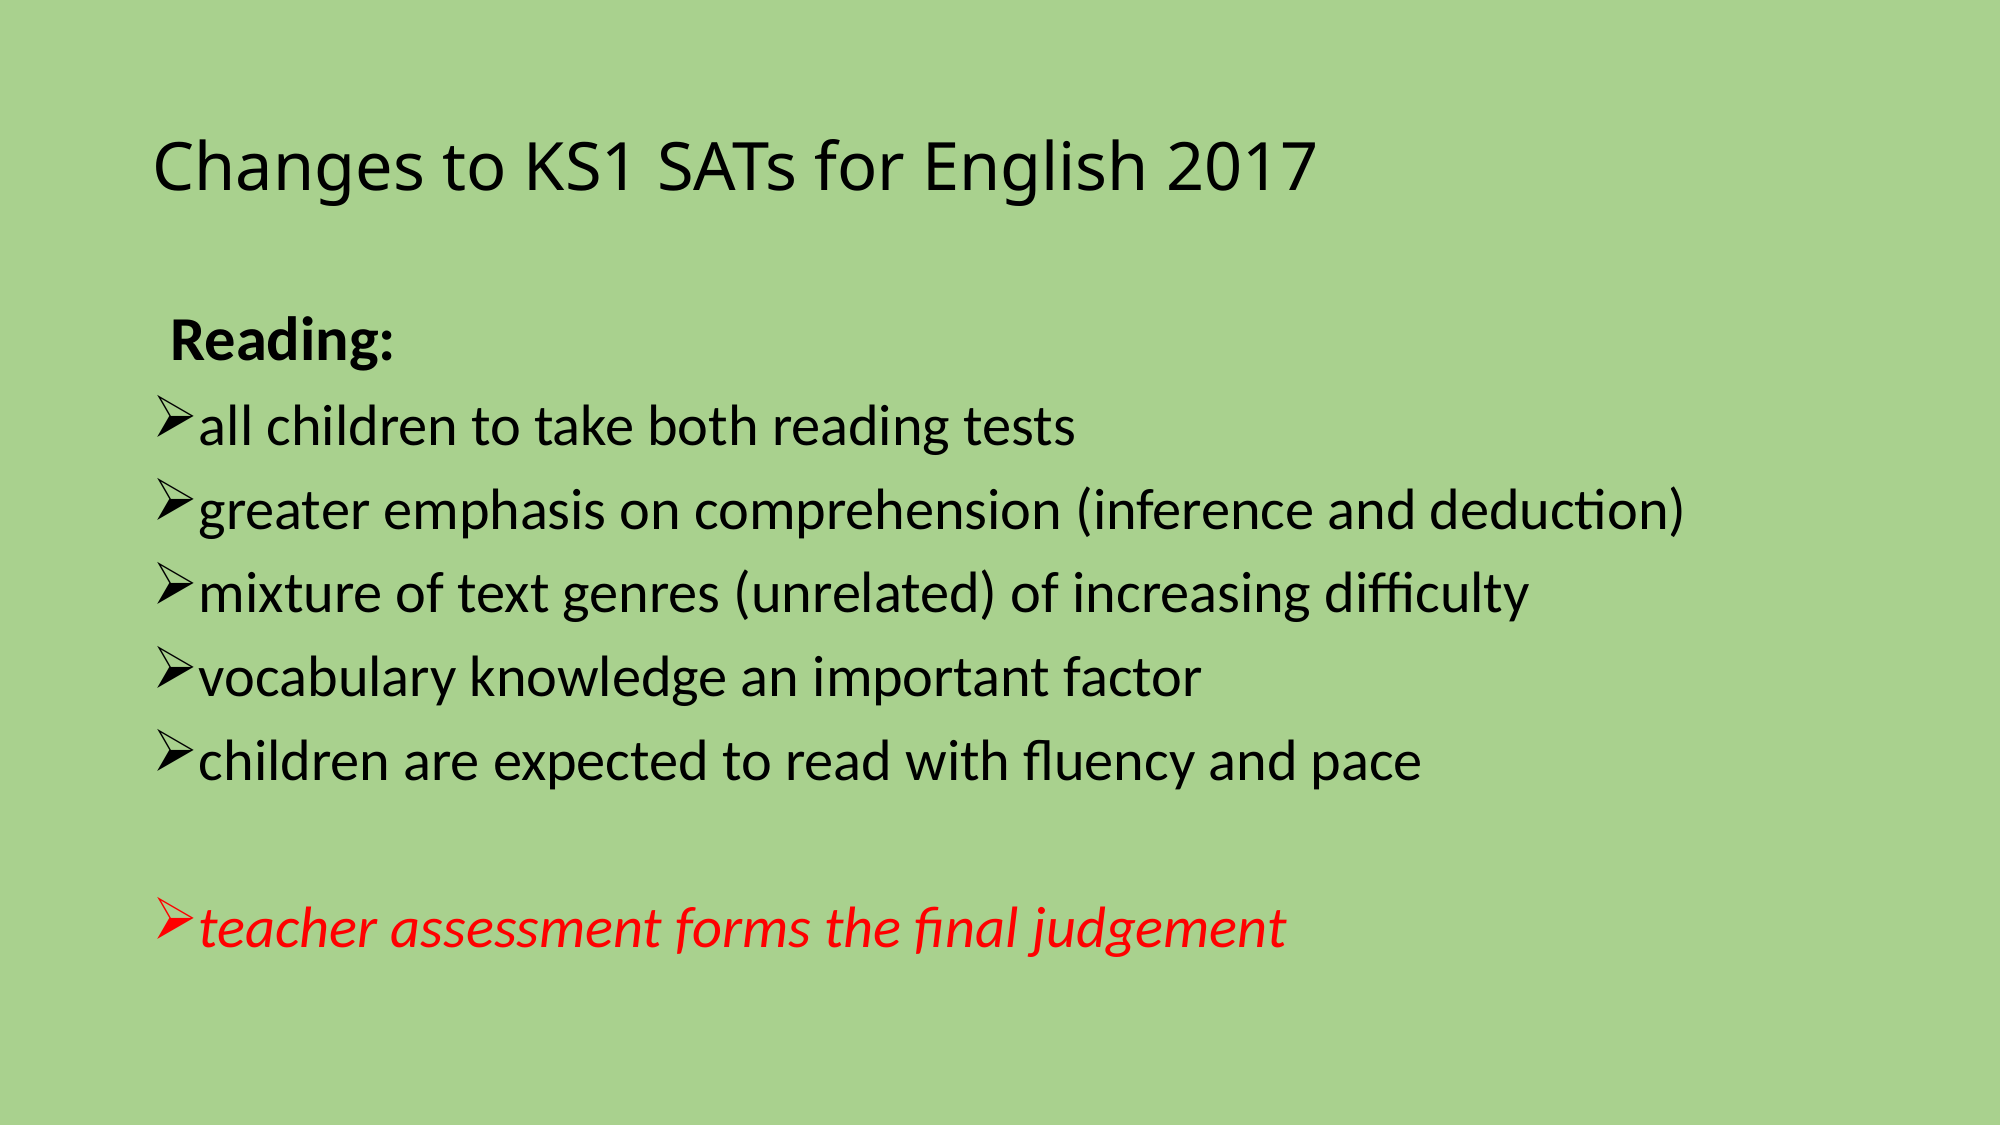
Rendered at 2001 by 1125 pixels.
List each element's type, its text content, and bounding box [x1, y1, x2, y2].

list Reading: all children to take both reading tests greater emphasis on comprehension (inference and deduction) mixture of text genres (unrelated) of increasing difficulty vocabulary knowledge an important factor children are expected to read with fluency and pace teacher assessment forms the final judgement [137, 299, 1863, 1014]
title Changes to KS1 SATs for English 2017 [137, 59, 1863, 278]
